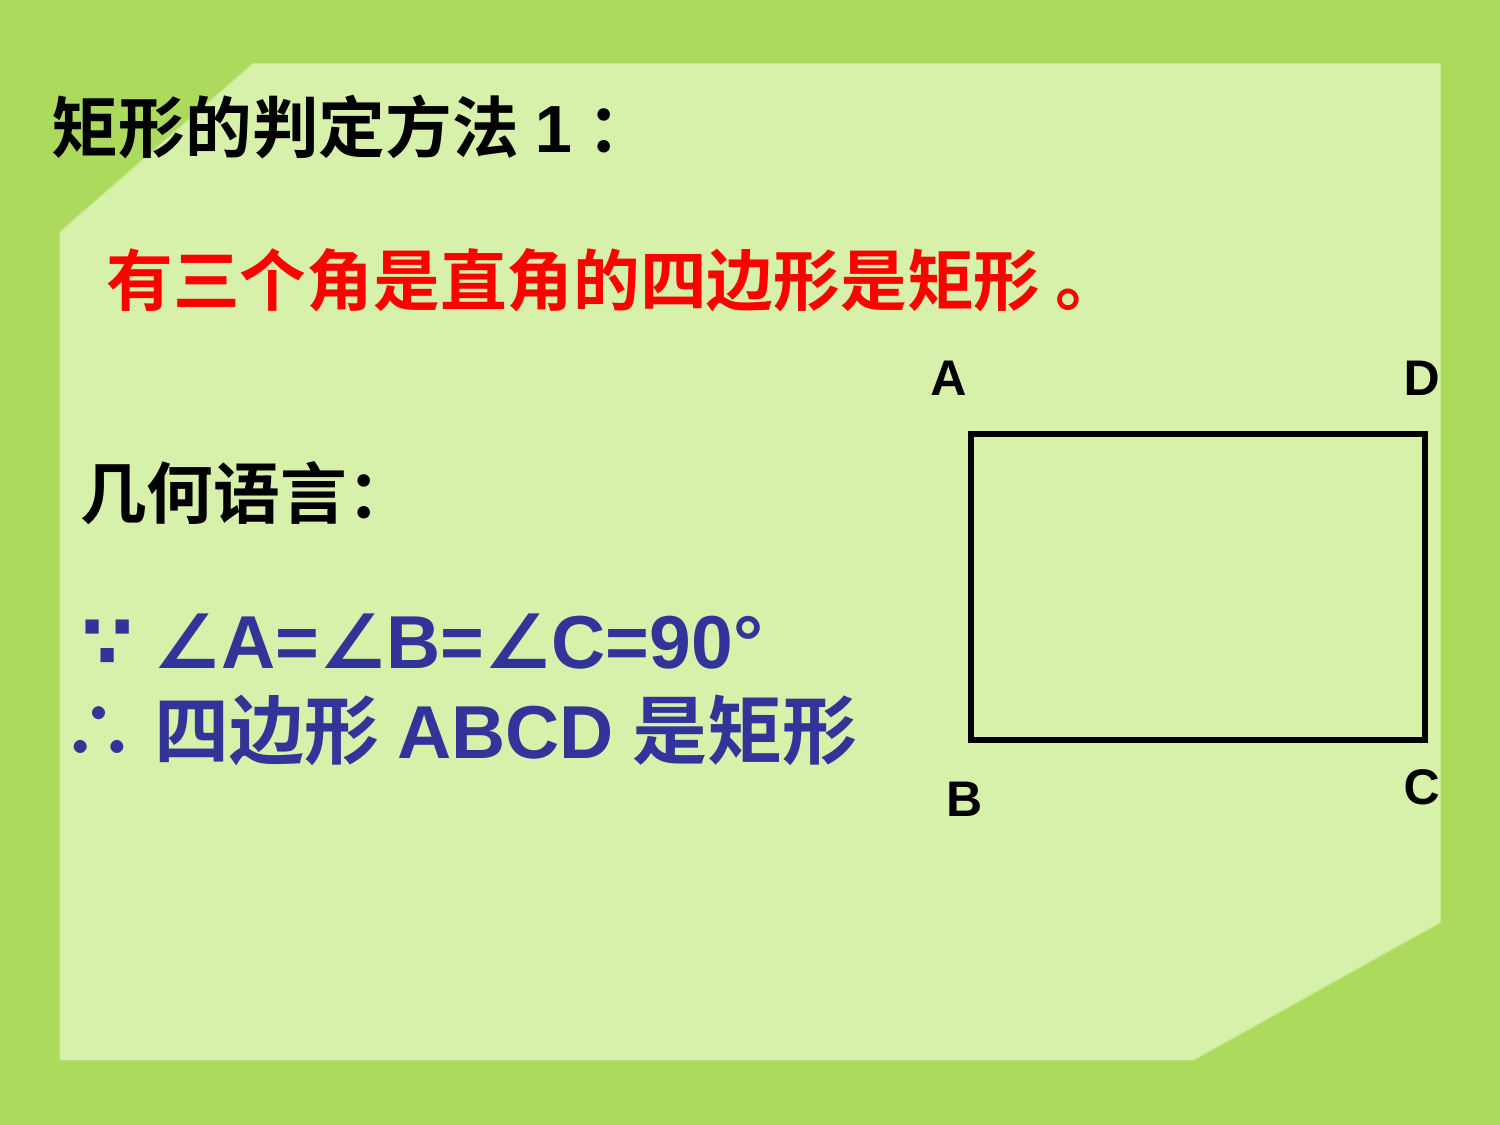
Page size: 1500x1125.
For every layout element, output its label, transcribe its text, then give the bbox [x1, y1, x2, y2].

picture [0, 0, 1500, 1125]
text_box ∵ ∠A=∠B=∠C=90° ∴四边形ABCD是矩形 [29, 586, 910, 781]
text_box 有三个角是直角的四边形是矩形 。 [91, 231, 1138, 327]
text_box 矩形的判定方法1： [37, 78, 670, 173]
text_box 几何语言： [65, 444, 429, 539]
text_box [915, 337, 1456, 835]
